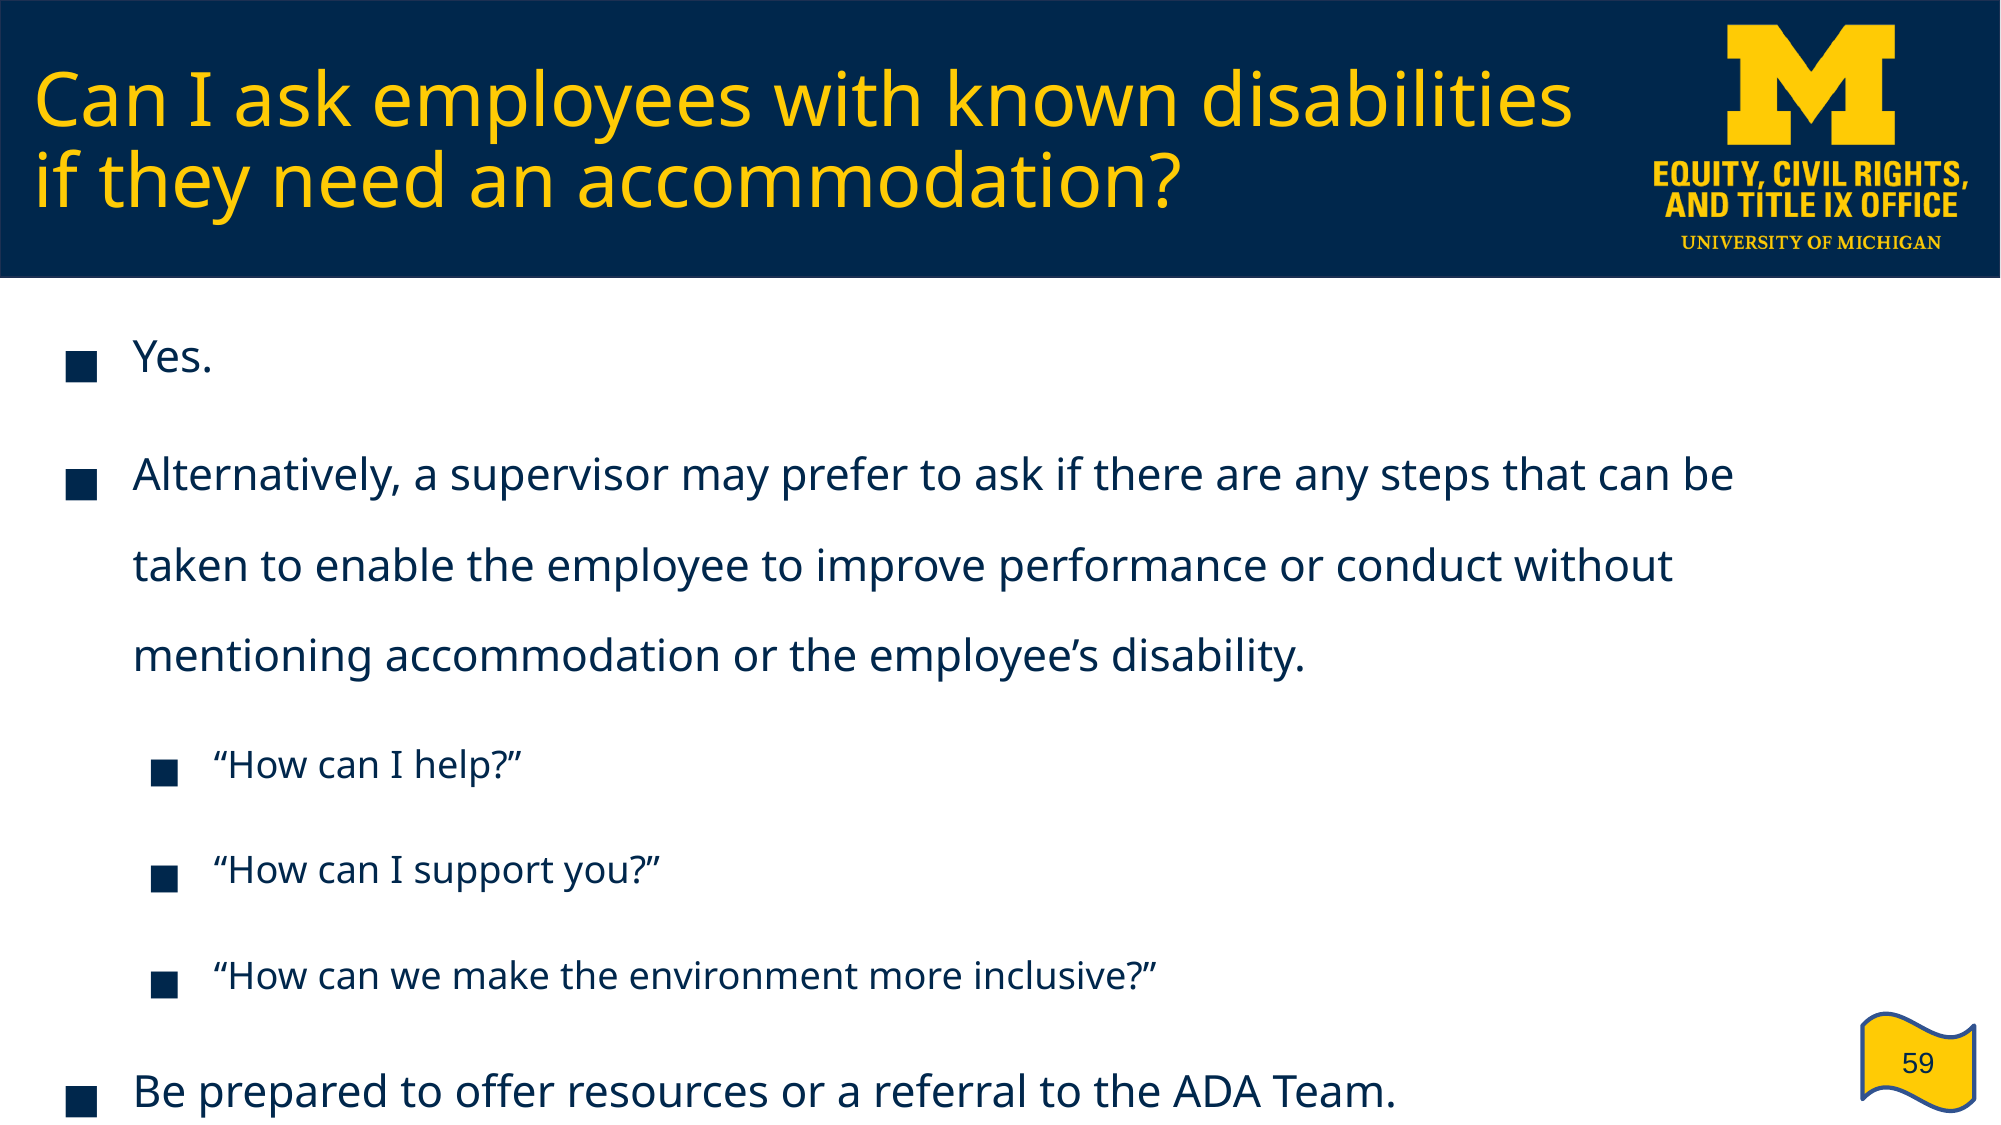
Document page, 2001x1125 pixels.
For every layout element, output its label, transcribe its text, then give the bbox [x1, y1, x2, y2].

title Can I ask employees with known disabilities if they need an accommodation? [18, 33, 1636, 252]
list Yes. Alternatively, a supervisor may prefer to ask if there are any steps that can be taken to enable the employee to improve performance or conduct without mentioning accommodation or the employee’s disability. “How can I help?” “How can I support you?” “How can we make the environment more inclusive?” Be prepared to offer resources or a referral to the ADA Team. [36, 283, 1874, 1125]
picture [1601, 0, 2001, 278]
